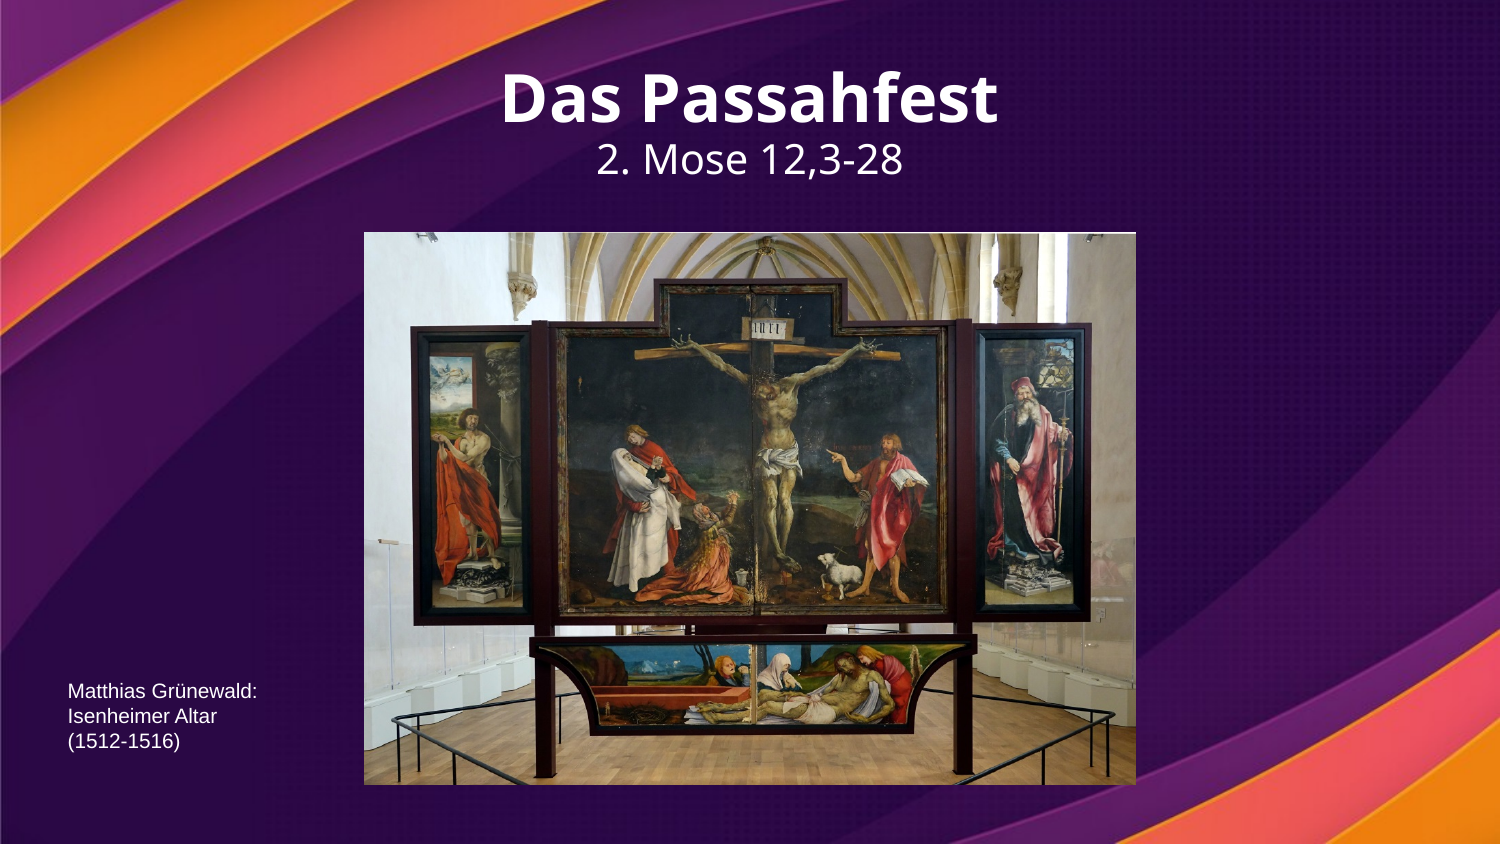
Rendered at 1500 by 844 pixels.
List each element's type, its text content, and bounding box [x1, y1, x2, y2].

picture [0, 0, 1500, 844]
text_box Das Passahfest 2. Mose 12,3-28 [396, 55, 1104, 210]
text_box Matthias Grünewald: Isenheimer Altar (1512-1516) [53, 669, 313, 760]
